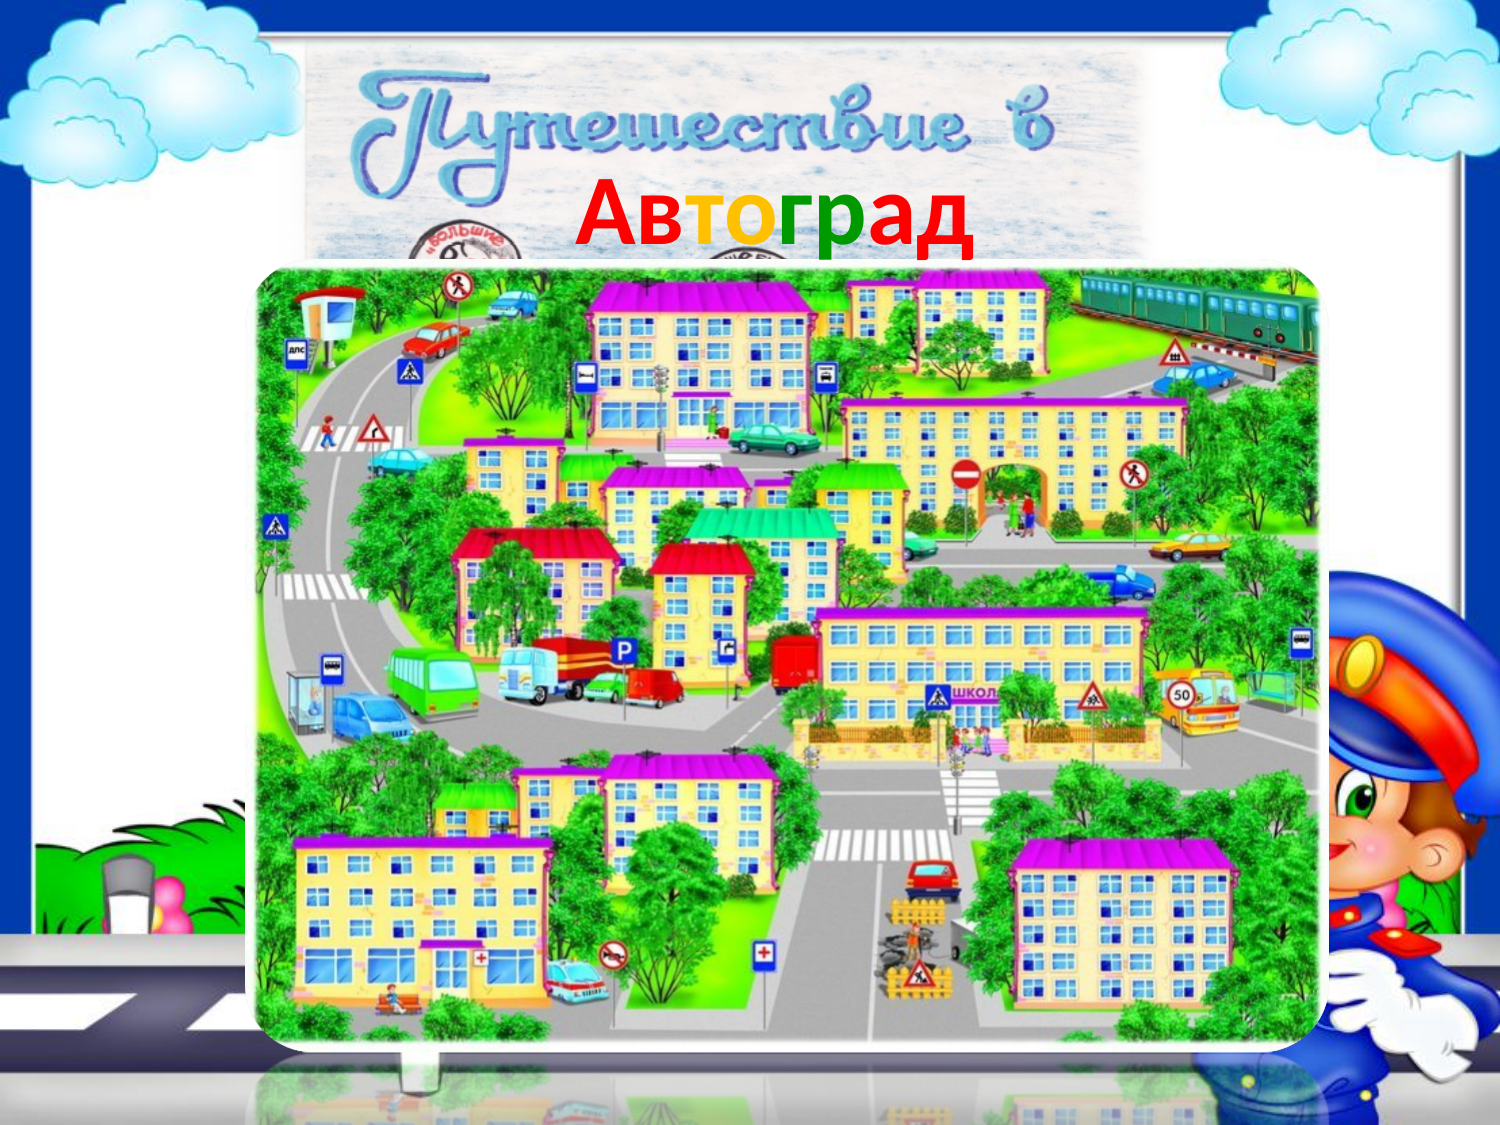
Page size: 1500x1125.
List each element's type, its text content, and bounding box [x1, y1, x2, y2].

picture [0, 0, 1500, 1125]
text_box Автоград [1165, 137, 1424, 272]
